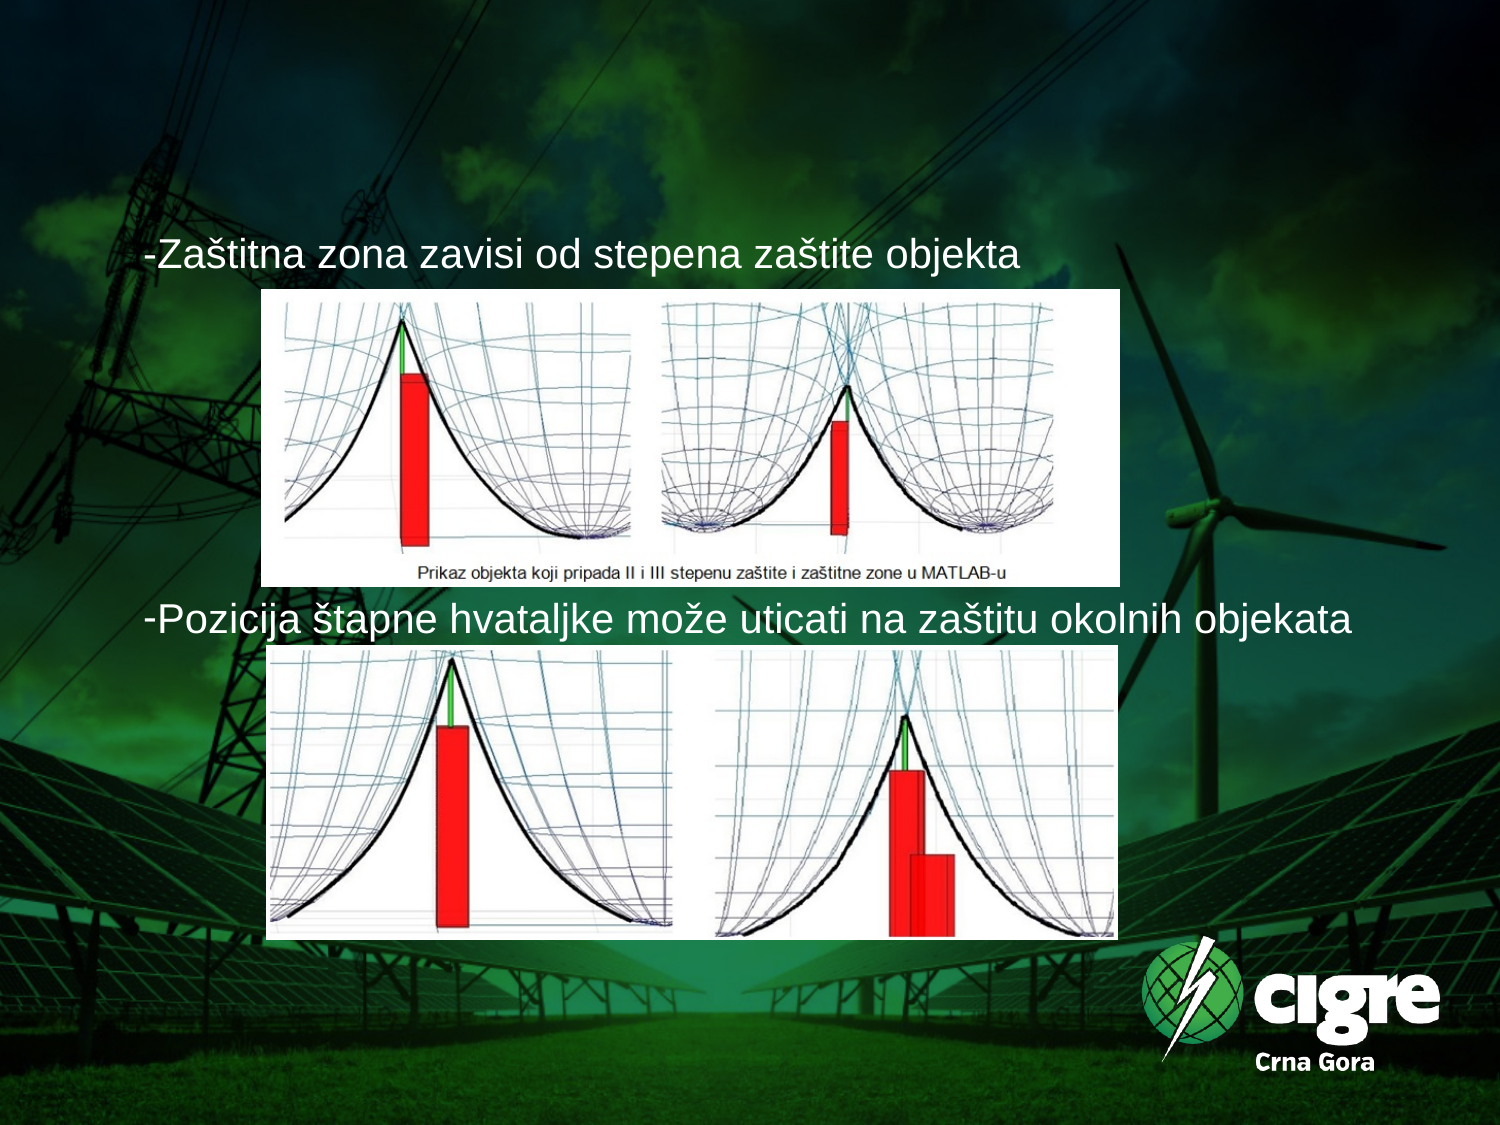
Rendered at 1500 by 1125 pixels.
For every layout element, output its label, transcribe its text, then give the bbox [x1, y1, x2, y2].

picture [0, 0, 1500, 1125]
subtitle -Zaštitna zona zavisi od stepena zaštite objekta Pozicija štapne hvataljke može uticati na zaštitu okolnih objekata [128, 224, 1446, 951]
